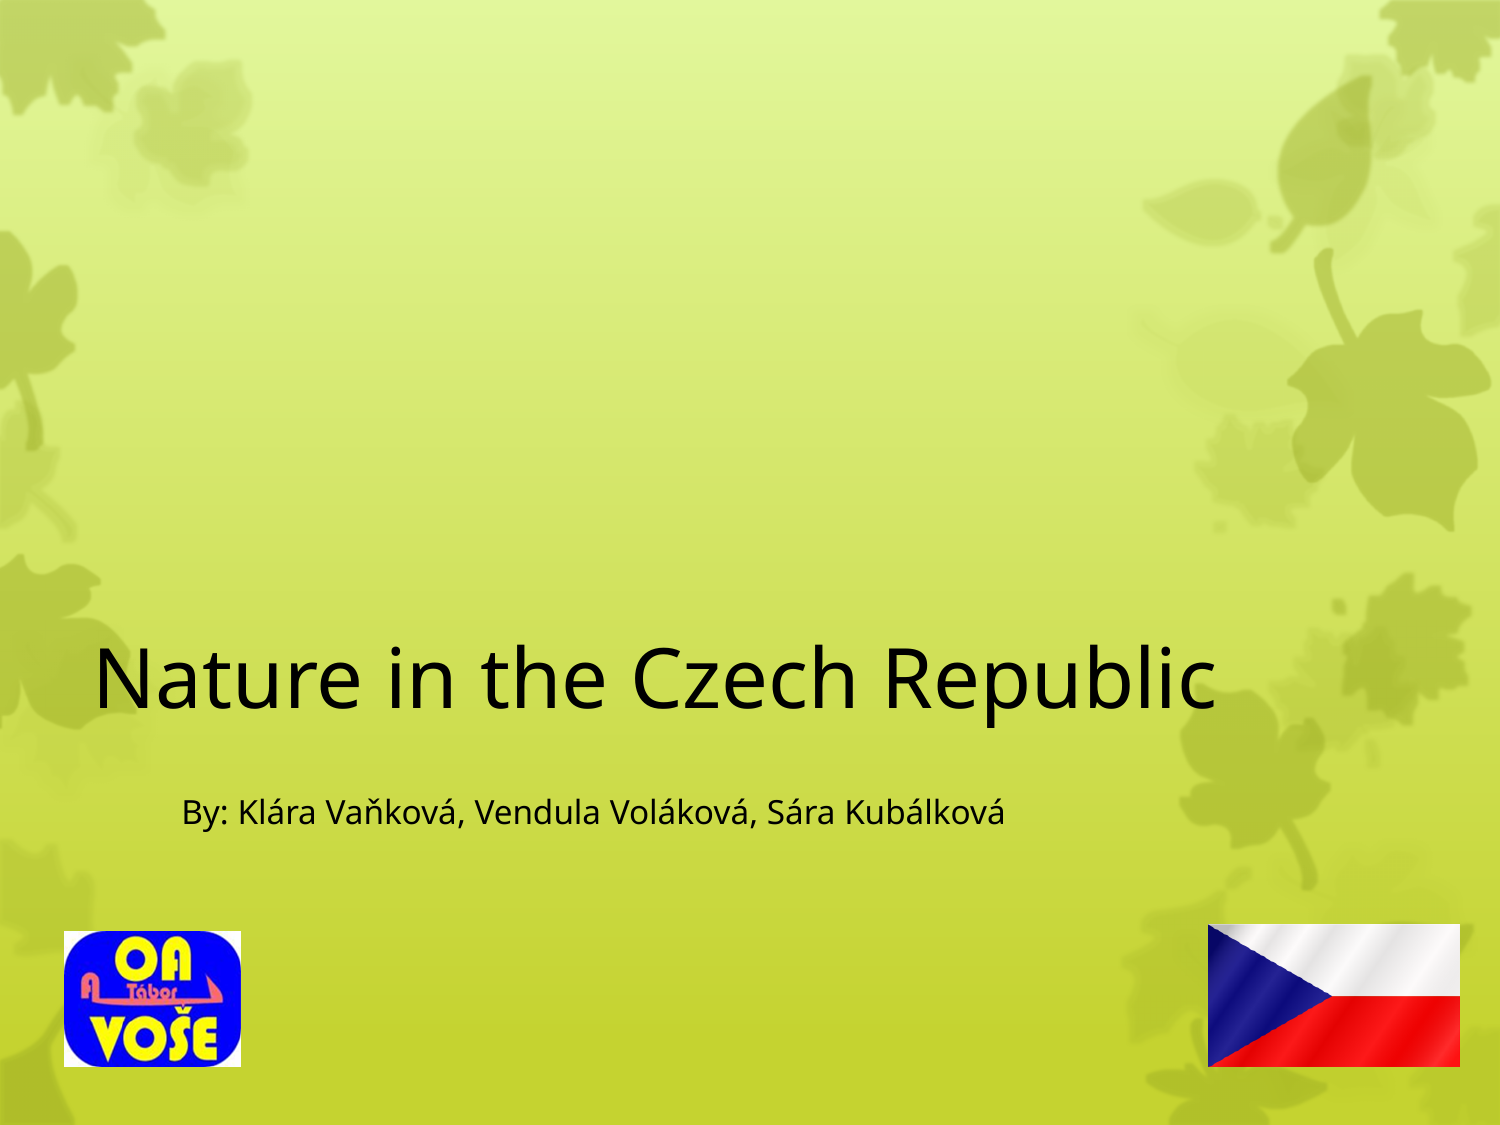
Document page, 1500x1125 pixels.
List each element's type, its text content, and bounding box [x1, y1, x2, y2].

subtitle By: Klára Vaňková, Vendula Voláková, Sára Kubálková [166, 783, 1334, 925]
title Nature in the Czech Republic [77, 491, 1334, 733]
picture [1208, 924, 1460, 1068]
picture [64, 930, 241, 1068]
